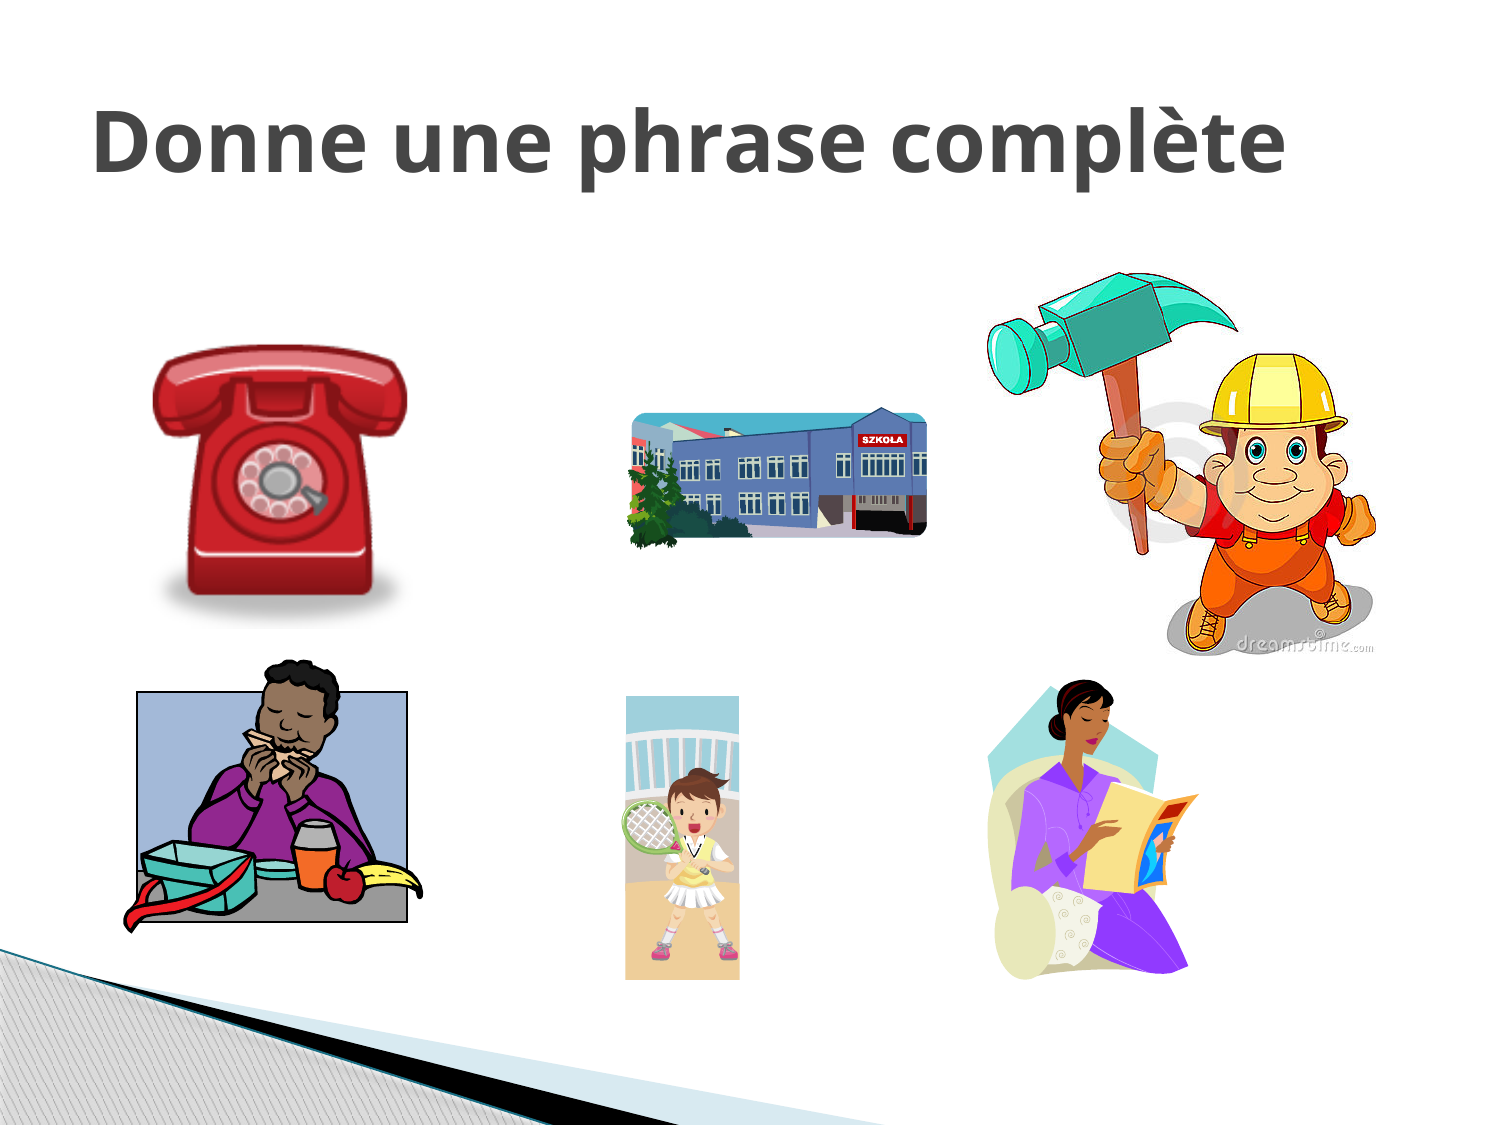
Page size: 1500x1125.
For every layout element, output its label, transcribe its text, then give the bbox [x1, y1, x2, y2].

title Donne une phrase complète [75, 45, 1425, 233]
picture [621, 695, 740, 981]
picture [987, 677, 1200, 981]
picture [130, 328, 431, 629]
picture [625, 405, 928, 551]
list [987, 272, 1377, 657]
picture [122, 659, 424, 934]
